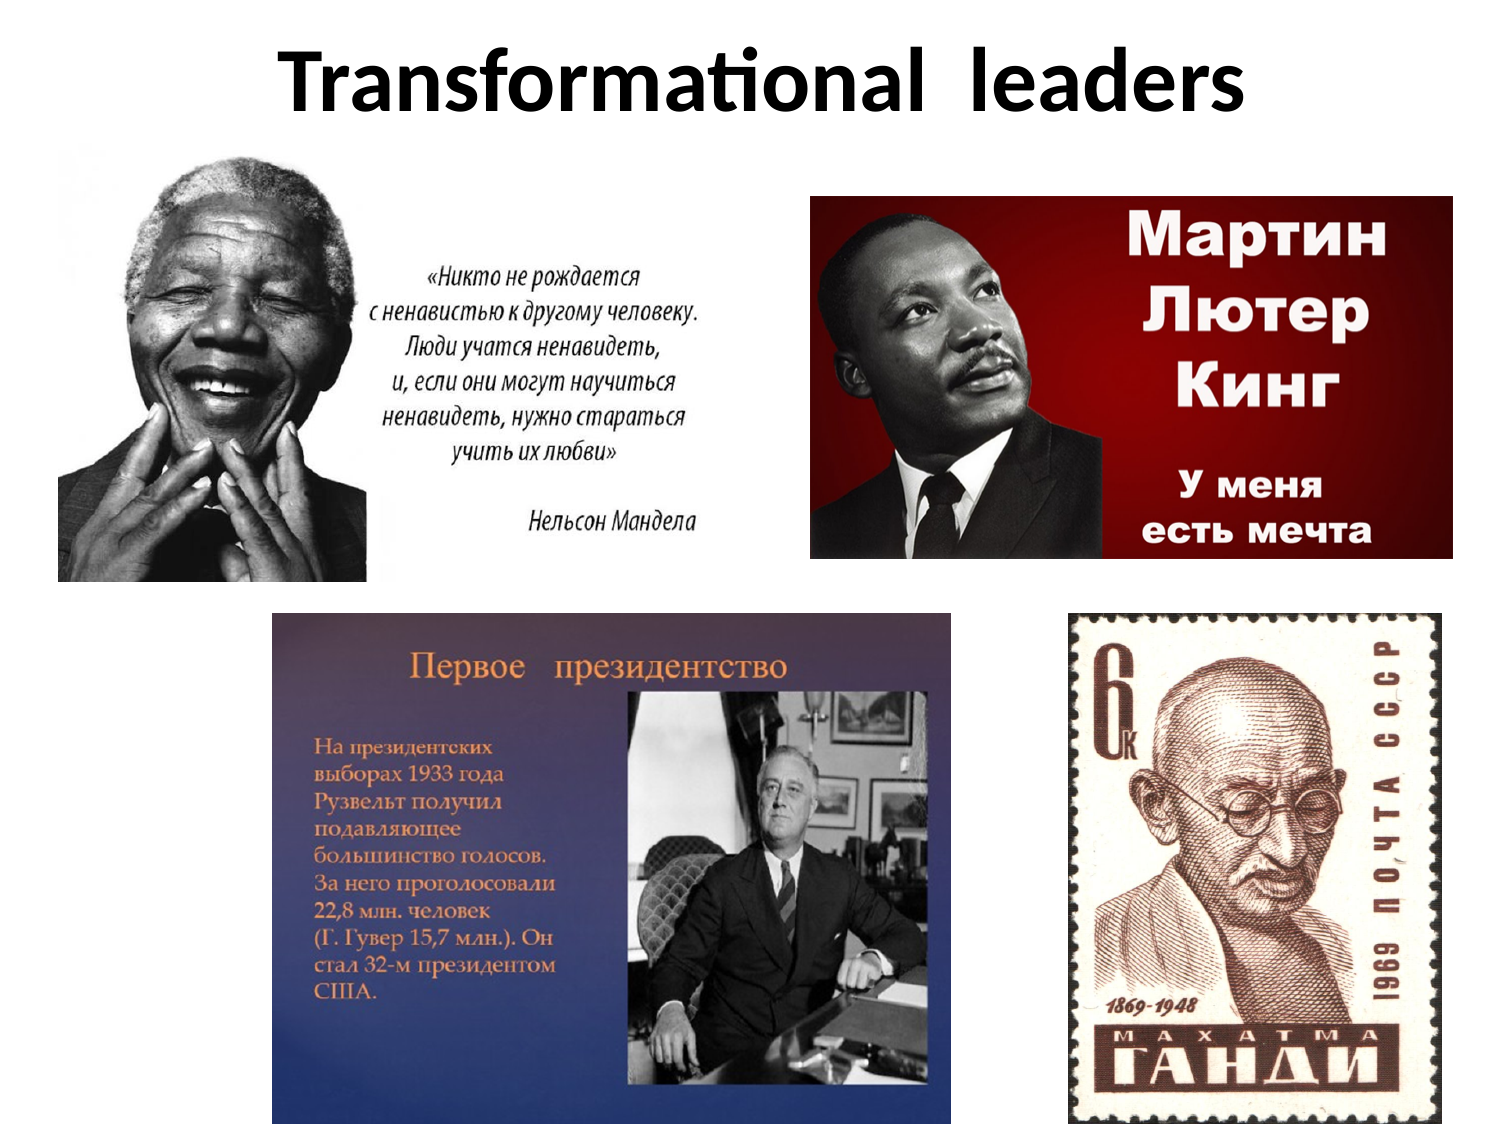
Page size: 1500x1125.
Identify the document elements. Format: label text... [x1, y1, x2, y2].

picture [1068, 613, 1443, 1124]
picture [272, 613, 951, 1124]
picture [809, 195, 1454, 559]
title Transformational leaders [87, 4, 1438, 145]
picture [58, 143, 709, 583]
